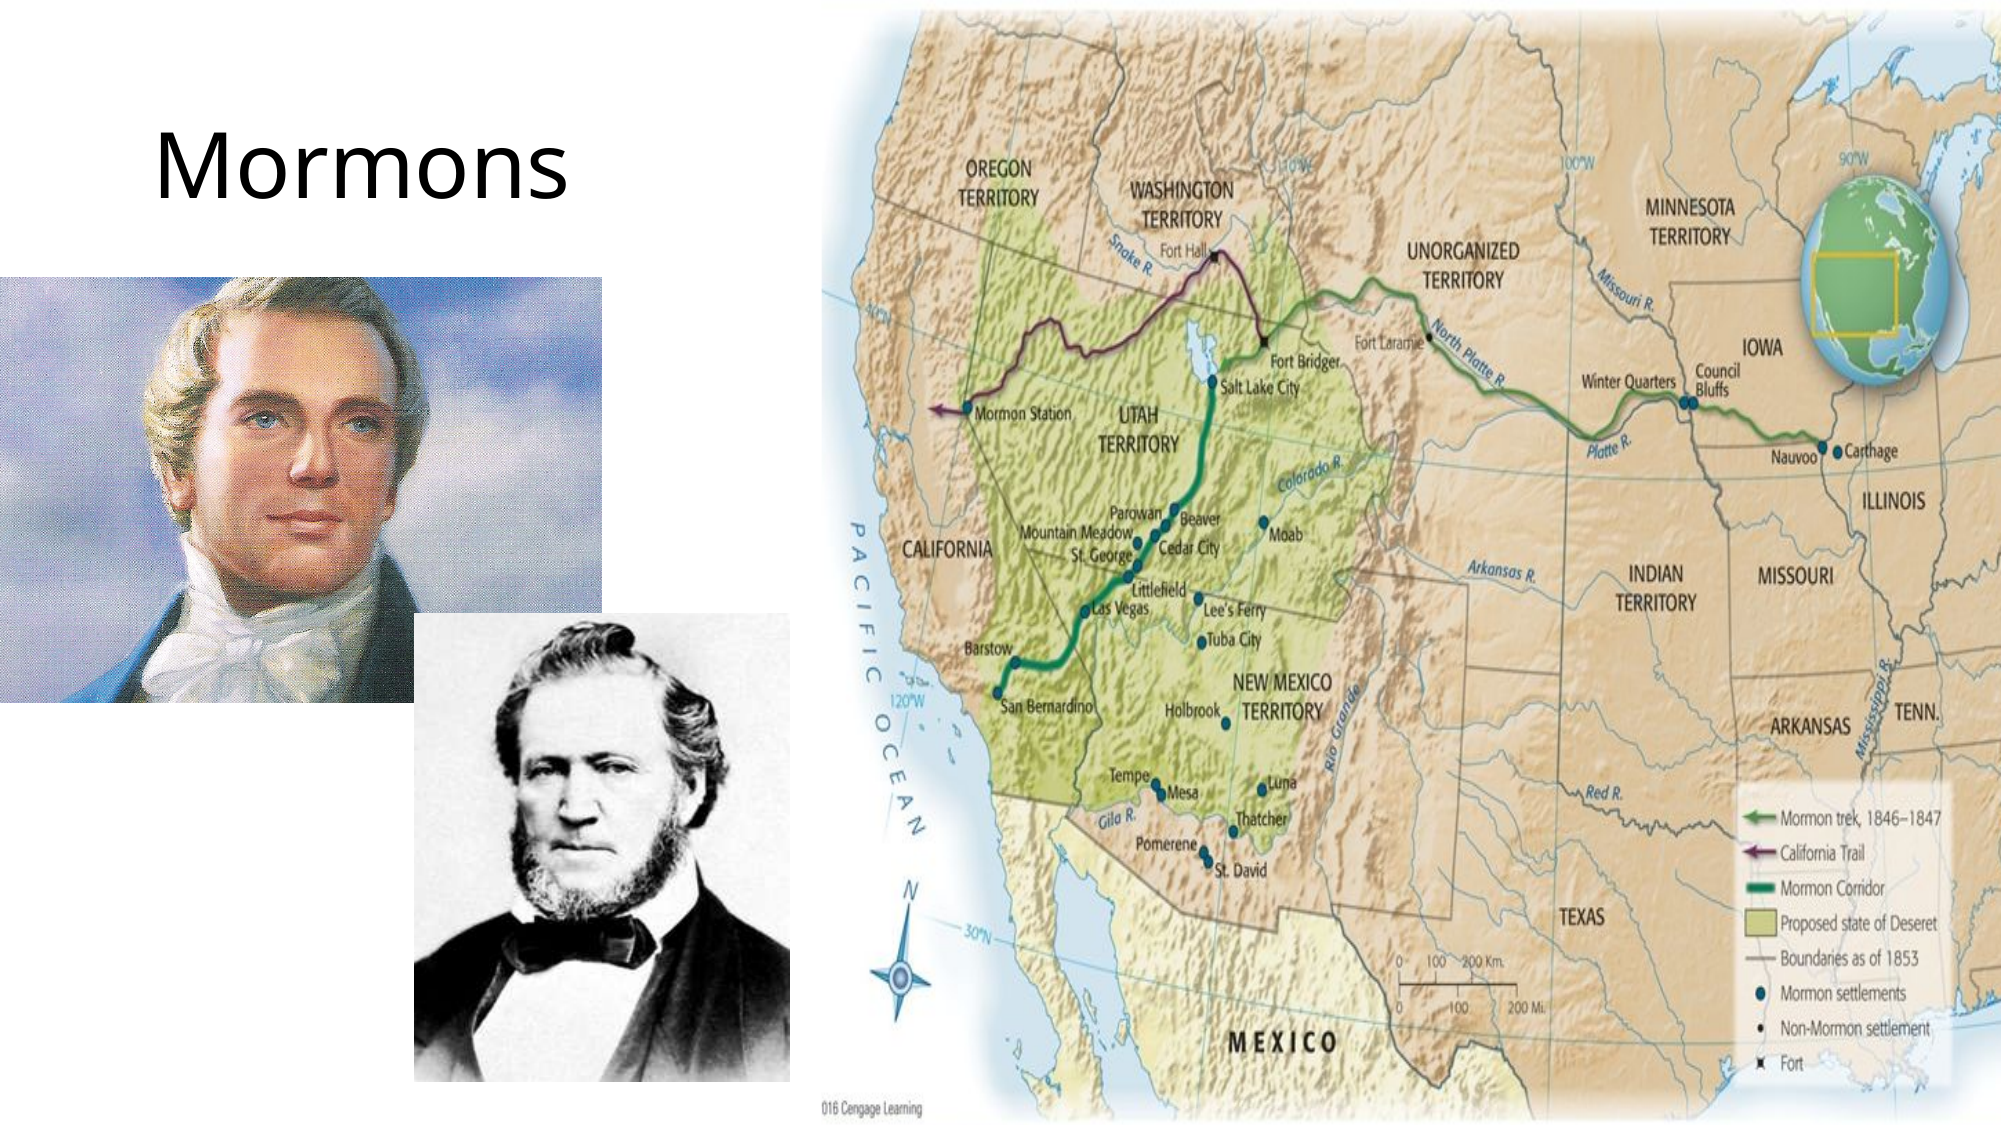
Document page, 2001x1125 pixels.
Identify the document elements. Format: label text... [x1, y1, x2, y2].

picture [0, 277, 790, 1082]
title Mormons [137, 59, 821, 278]
picture [821, 0, 2001, 1125]
